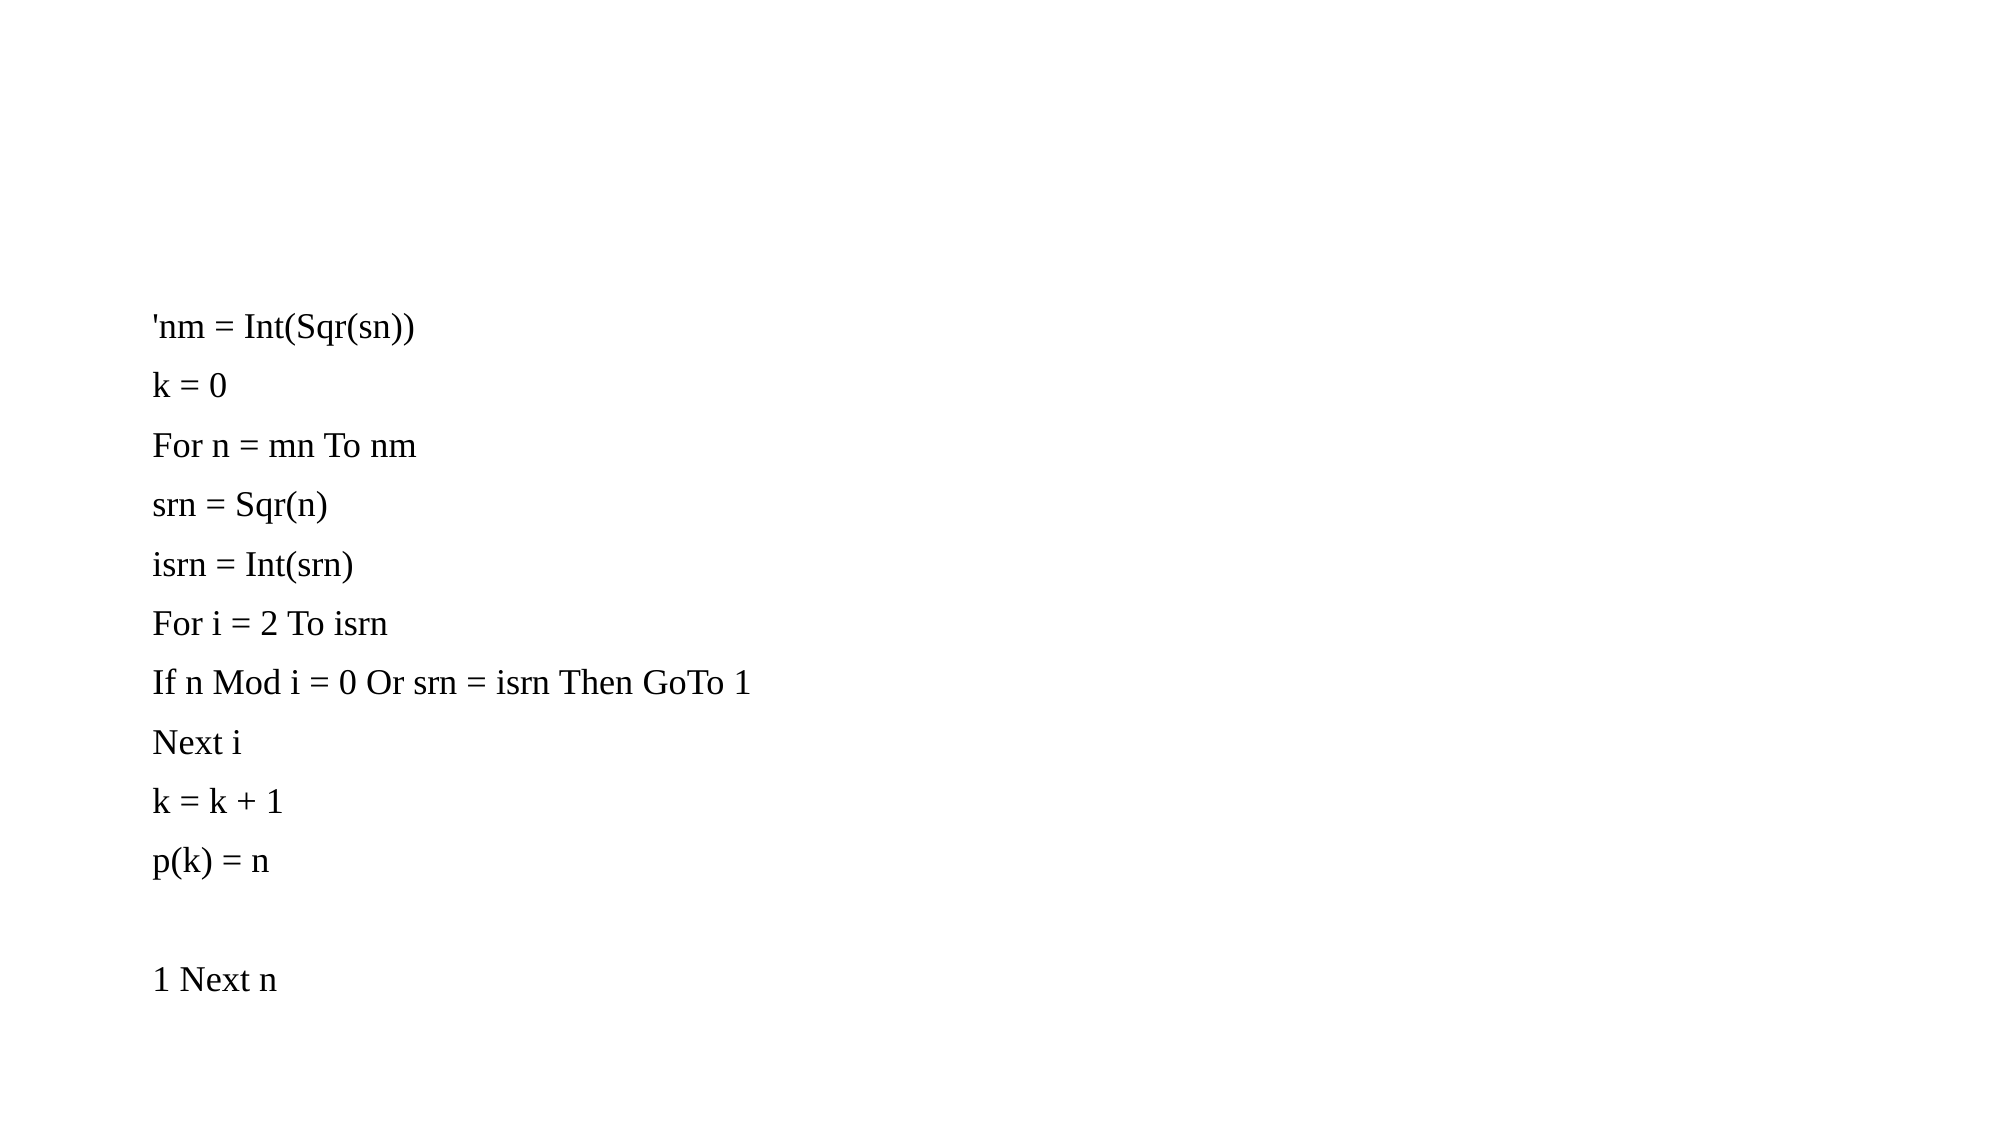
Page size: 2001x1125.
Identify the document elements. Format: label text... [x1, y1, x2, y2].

list 'nm = Int(Sqr(sn)) k = 0 For n = mn To nm srn = Sqr(n) isrn = Int(srn) For i = 2 To isrn If n Mod i = 0 Or srn = isrn Then GoTo 1 Next i k = k + 1 p(k) = n 1 Next n [137, 299, 1863, 1014]
